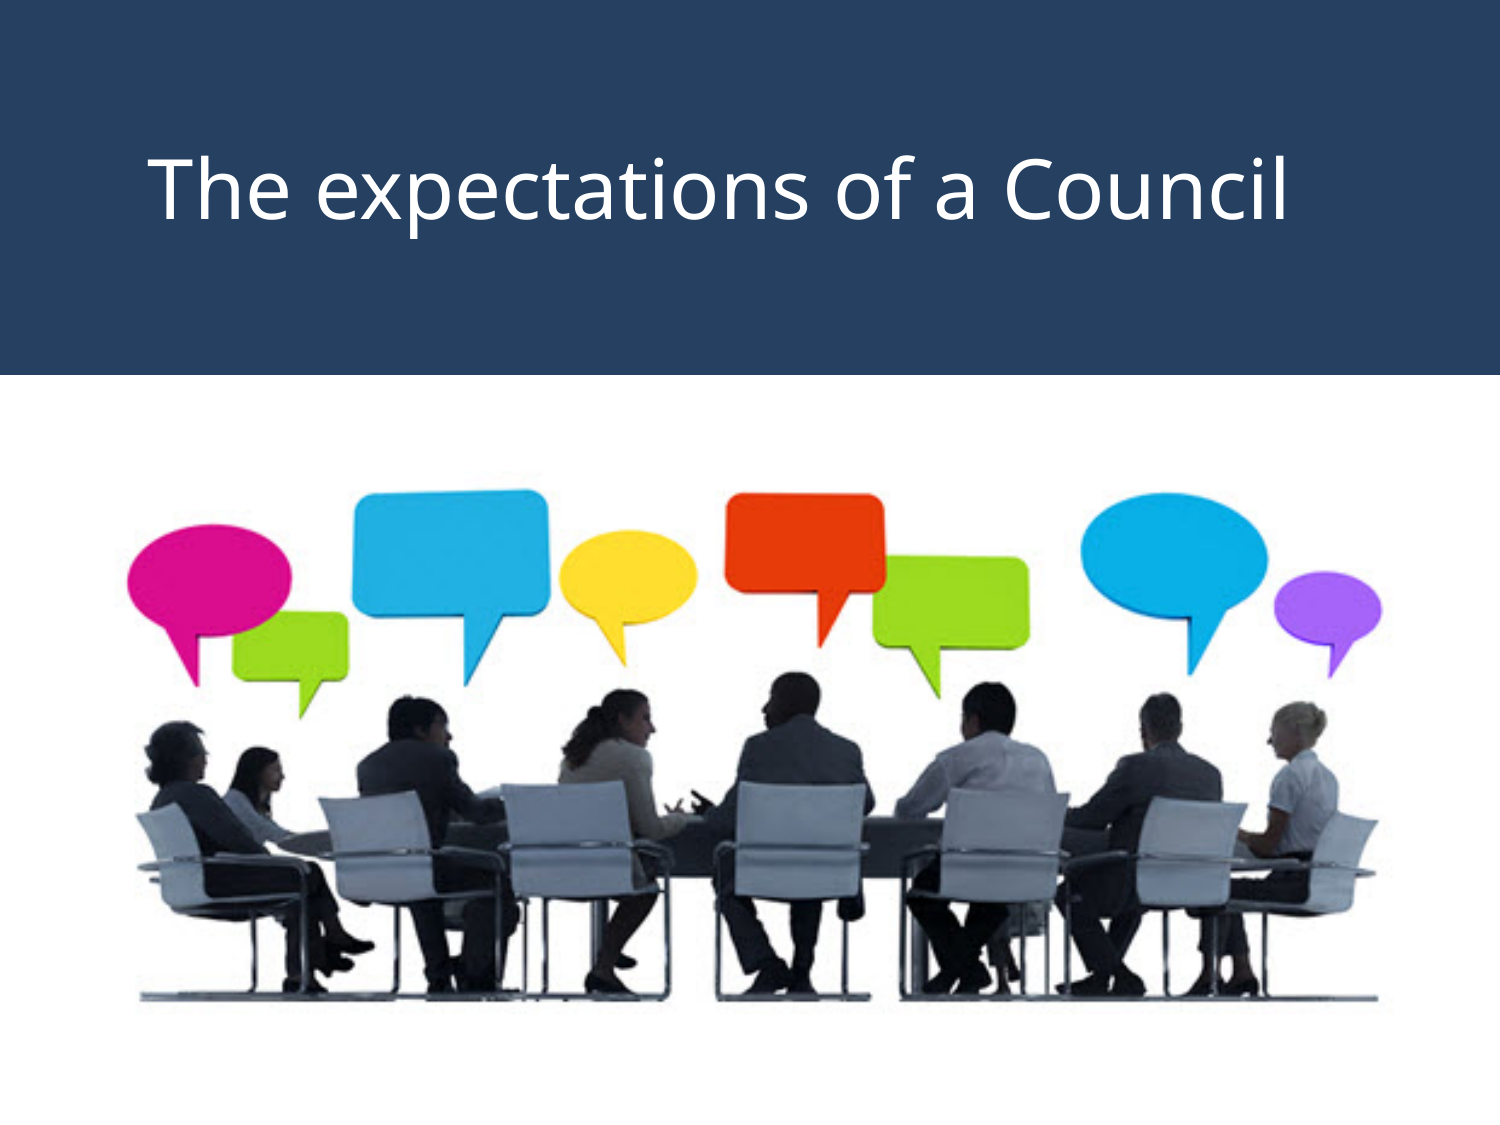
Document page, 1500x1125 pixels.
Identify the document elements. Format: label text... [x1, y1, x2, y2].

picture [0, 375, 1500, 1125]
title The expectations of a Council [133, 129, 1386, 317]
